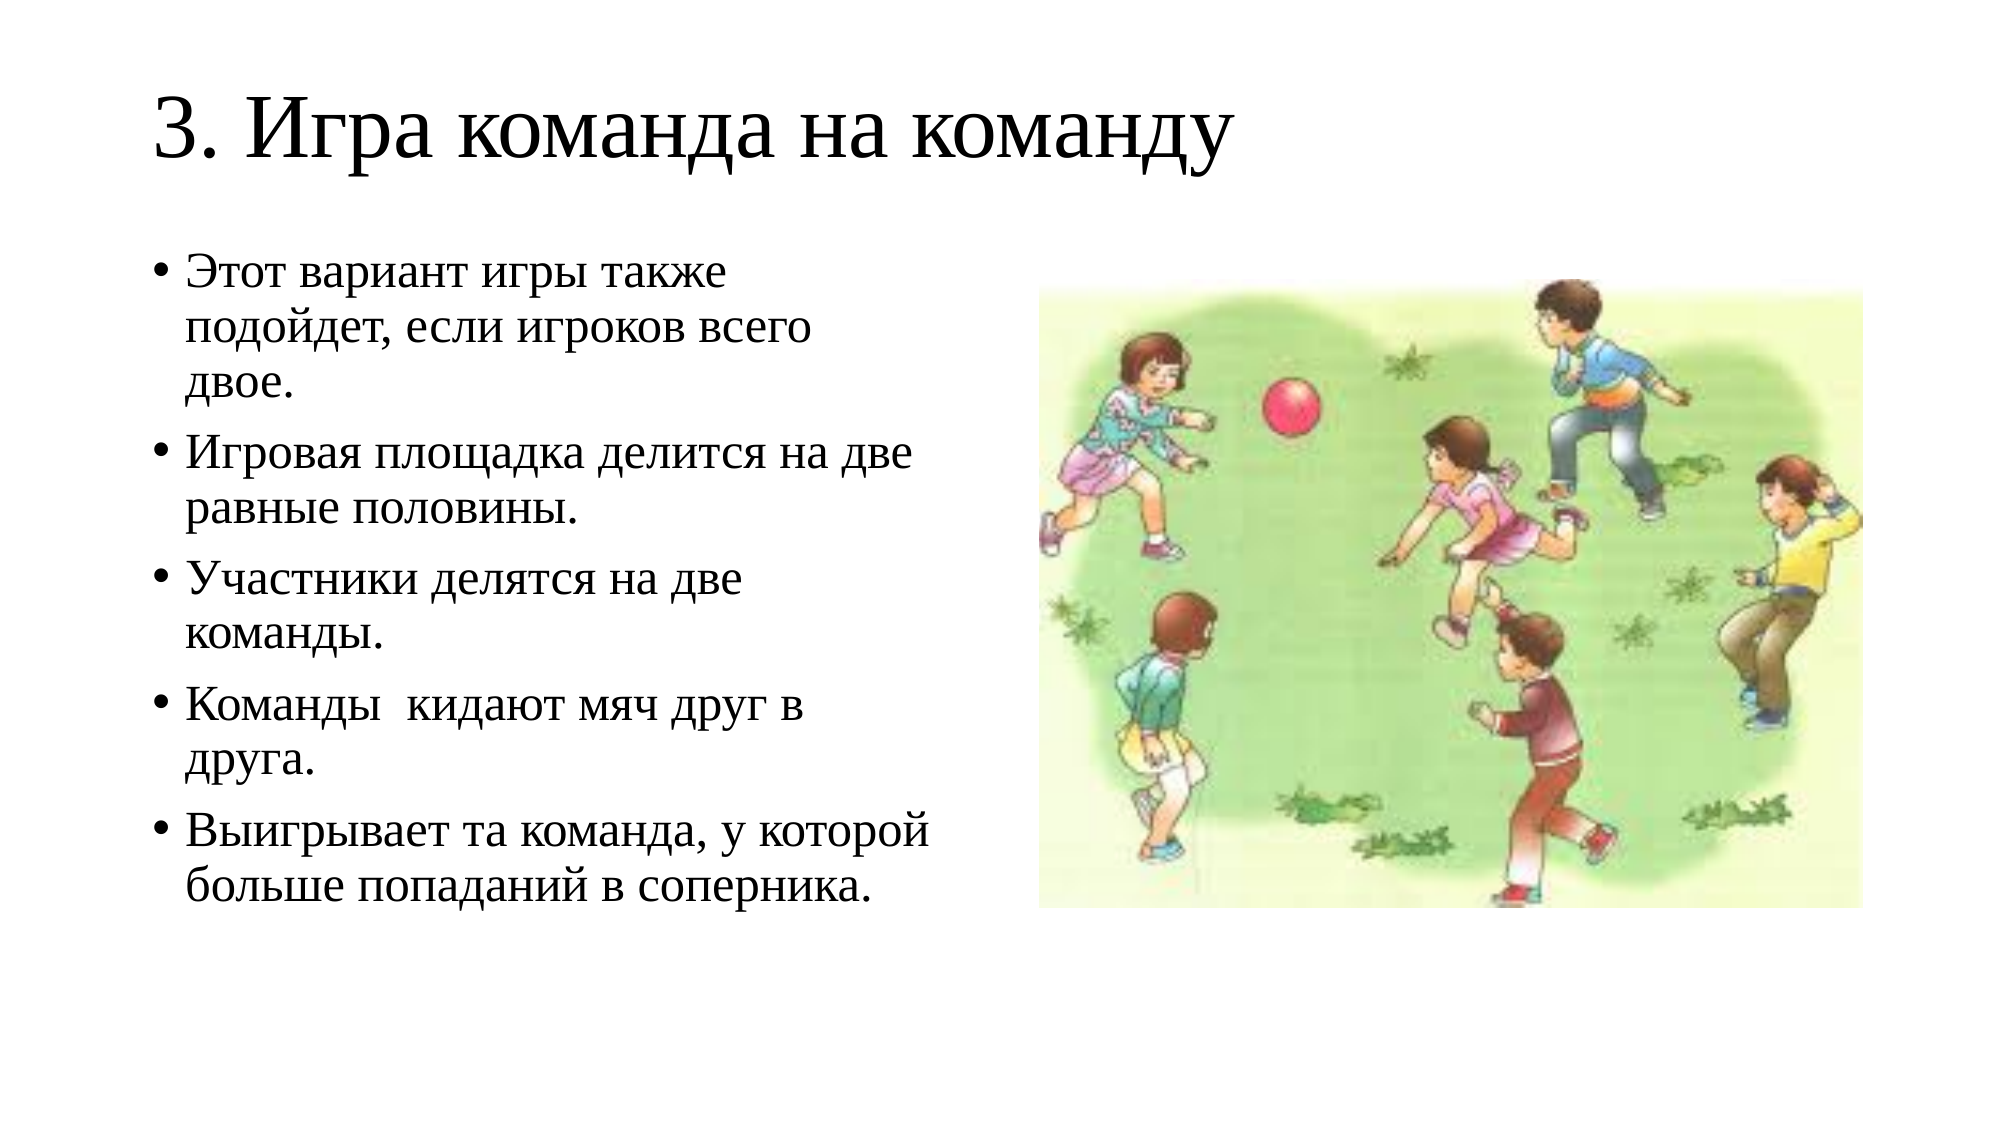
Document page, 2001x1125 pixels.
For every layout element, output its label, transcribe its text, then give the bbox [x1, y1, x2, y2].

picture [1039, 279, 1863, 908]
title 3. Игра команда на команду [137, 19, 1863, 237]
list Этот вариант игры также подойдет, если игроков всего двое. Игровая площадка делится на две равные половины. Участники делятся на две команды. Команды кидают мяч друг в друга. Выигрывает та команда, у которой больше попаданий в соперника. [137, 236, 948, 951]
